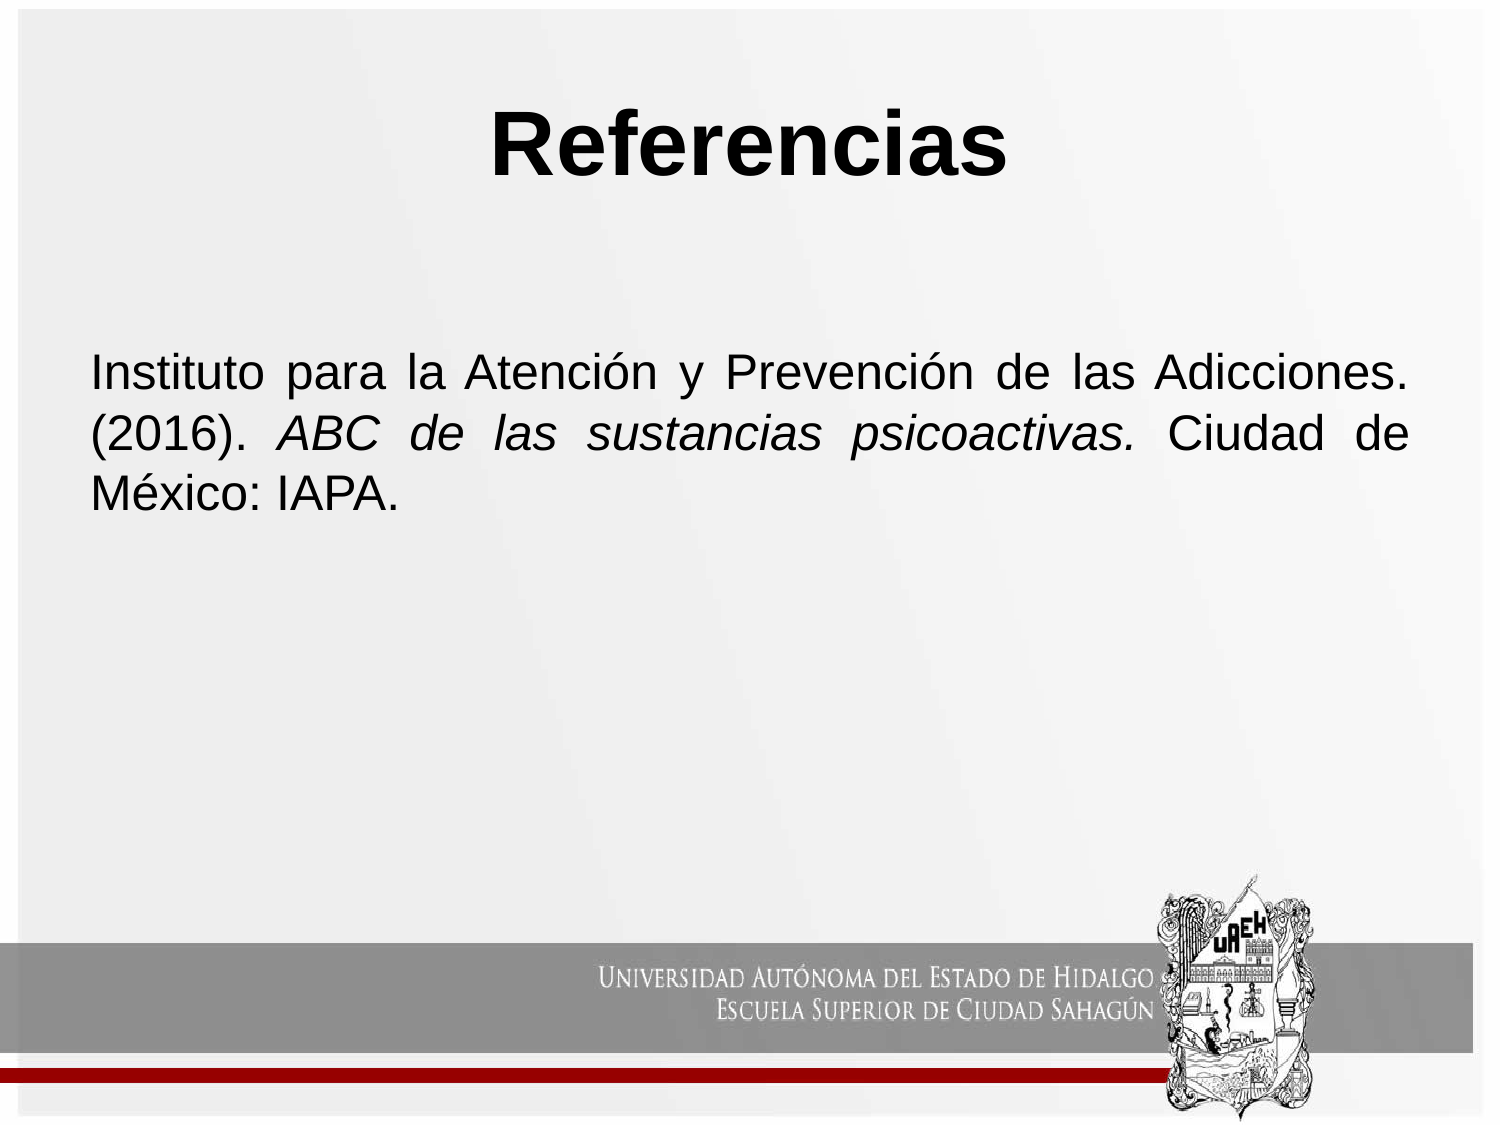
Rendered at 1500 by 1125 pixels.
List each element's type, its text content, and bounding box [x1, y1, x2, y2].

list Instituto para la Atención y Prevención de las Adicciones. (2016). ABC de las sustancias psicoactivas. Ciudad de México: IAPA. [75, 262, 1425, 1005]
title Referencias [75, 45, 1425, 233]
picture [0, 0, 1500, 1125]
